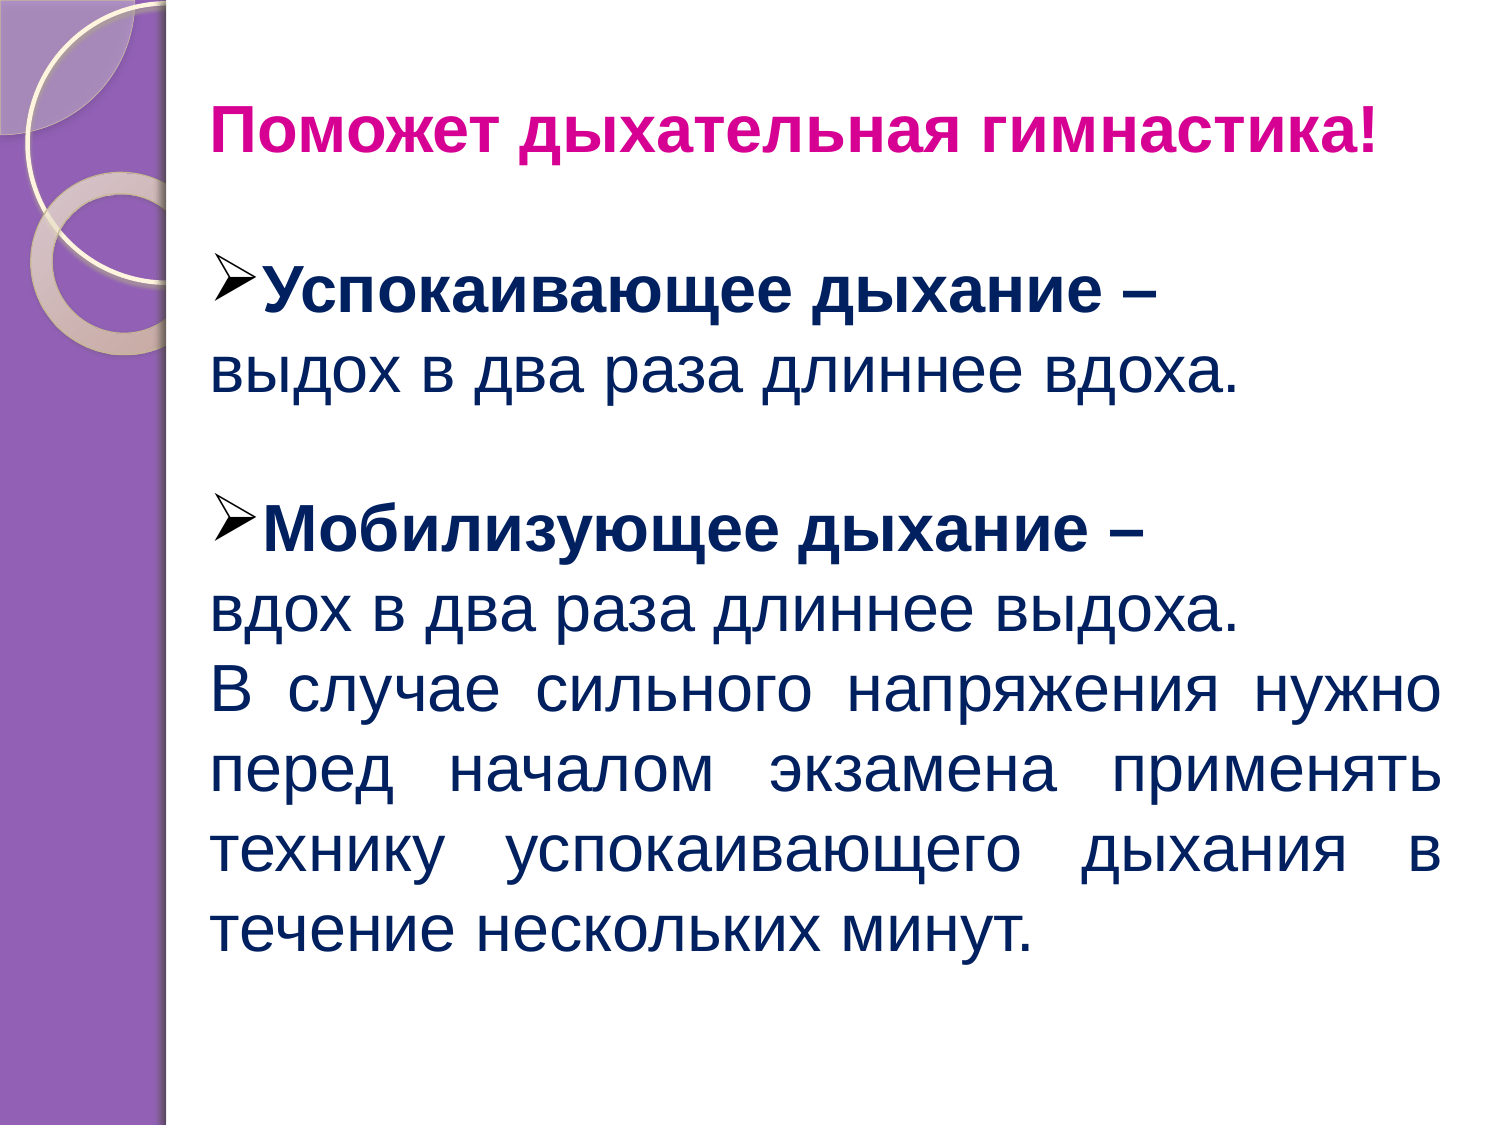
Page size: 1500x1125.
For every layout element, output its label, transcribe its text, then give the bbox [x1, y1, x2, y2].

text_box Поможет дыхательная гимнастика! Успокаивающее дыхание – выдох в два раза длиннее вдоха. Мобилизующее дыхание – вдох в два раза длиннее выдоха. В случае сильного напряжения нужно перед началом экзамена применять технику успокаивающего дыхания в течение нескольких минут. [194, 78, 1459, 973]
